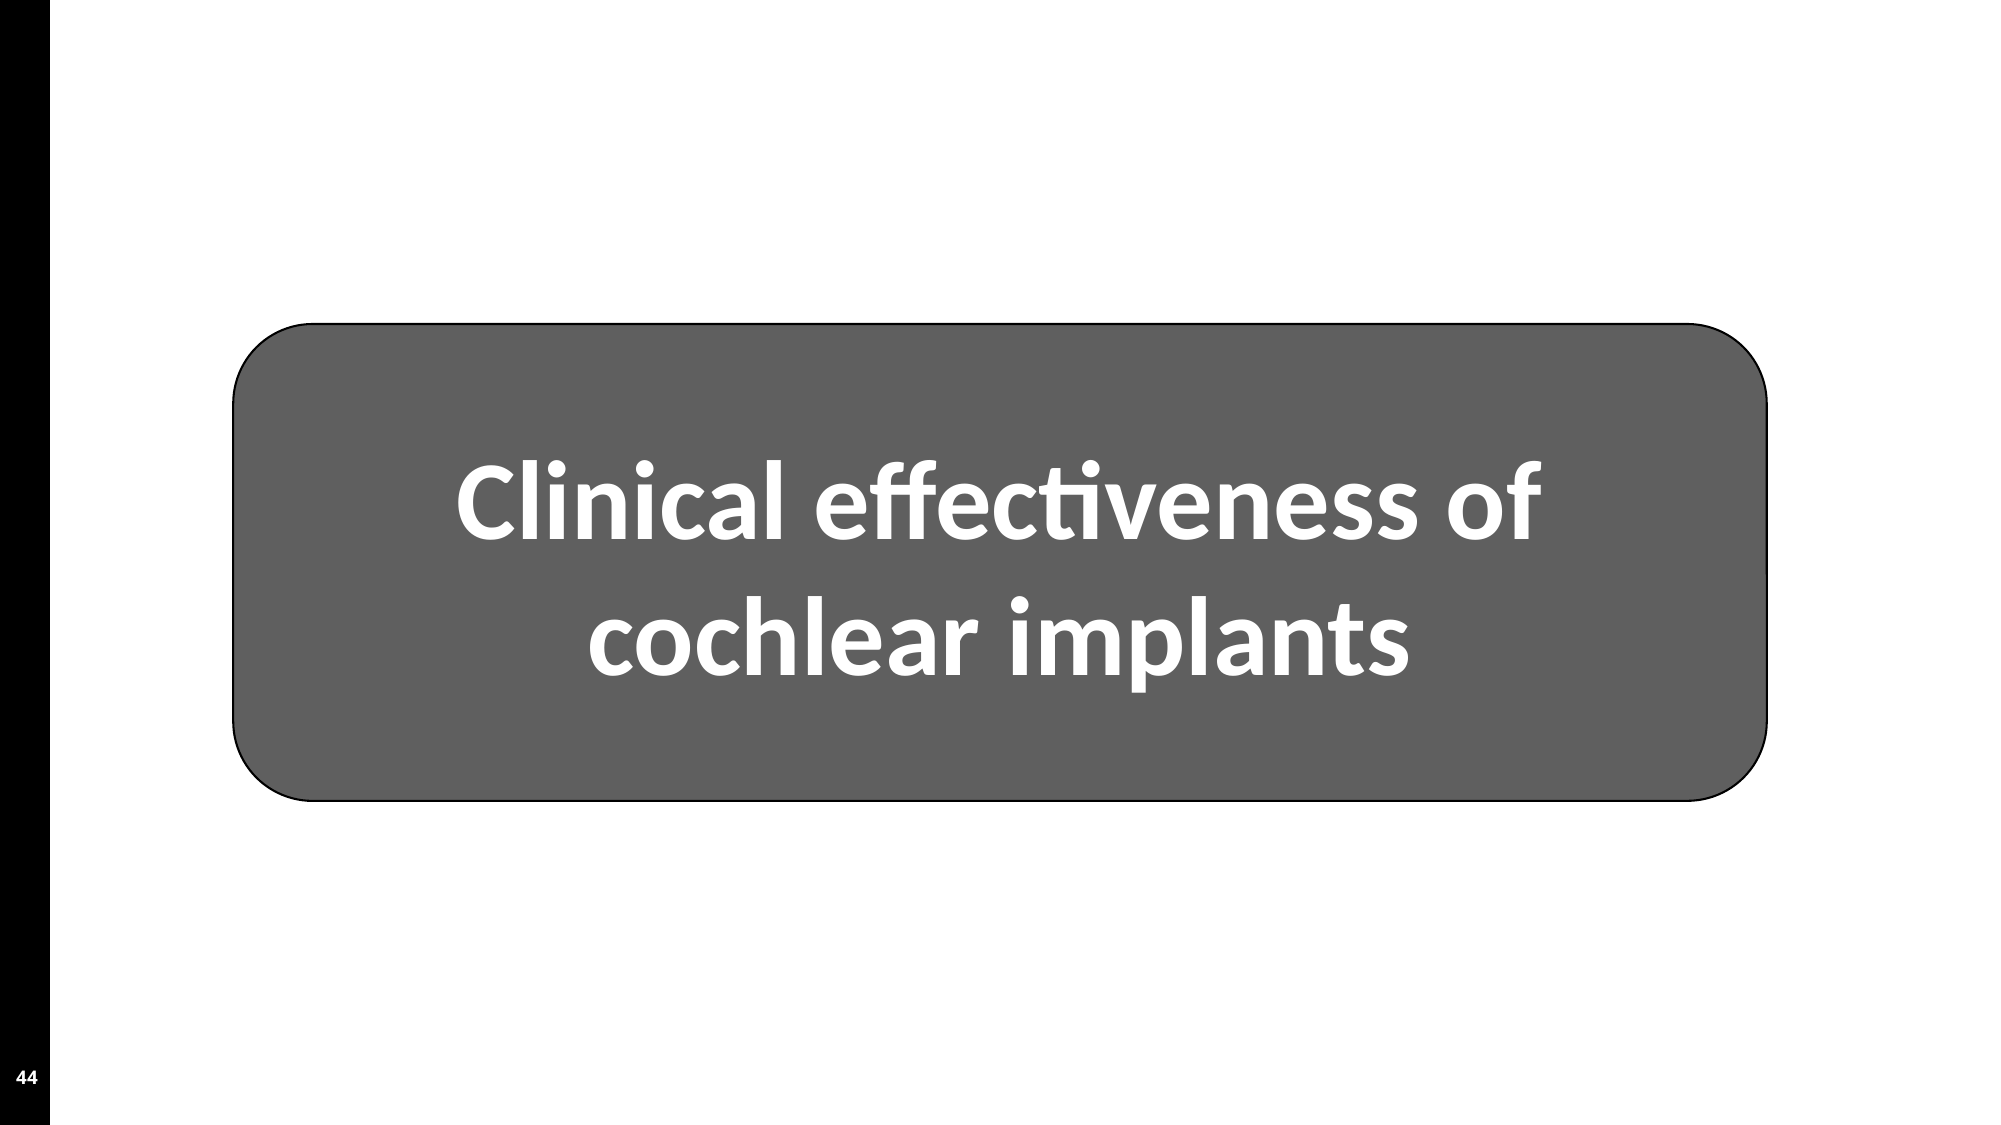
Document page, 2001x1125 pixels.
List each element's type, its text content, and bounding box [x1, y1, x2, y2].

text_box Clinical effectiveness of cochlear implants [232, 322, 1768, 802]
slide_number 44 [0, 1030, 55, 1091]
